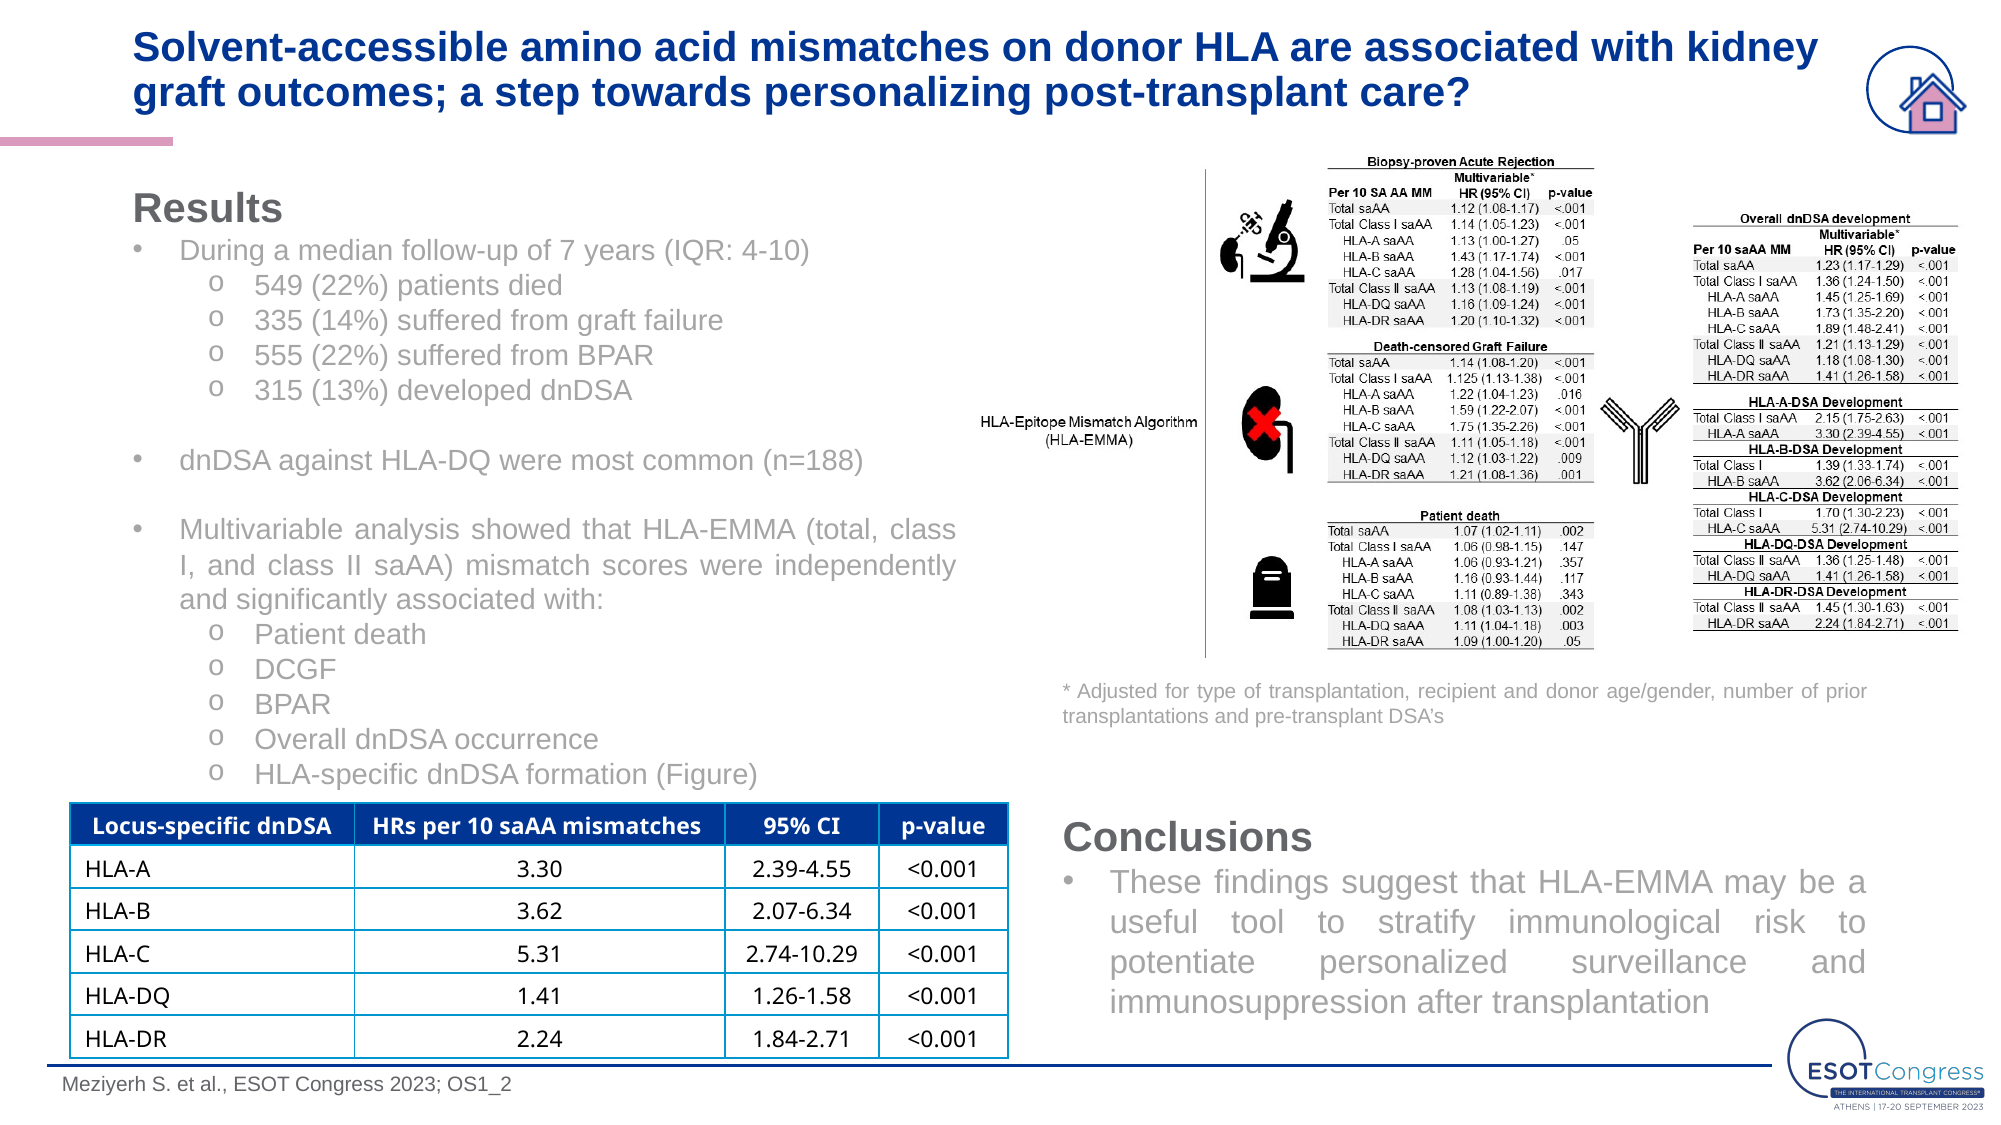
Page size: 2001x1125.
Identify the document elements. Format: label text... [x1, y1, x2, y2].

picture [1772, 996, 2000, 1125]
table_cell 2.24 [355, 1016, 724, 1057]
table_cell 1.26-1.58 [726, 974, 878, 1014]
table_cell 1.41 [355, 974, 724, 1014]
text_box * Adjusted for type of transplantation, recipient and donor age/gender, number of prior transplantations and pre-transplant DSA’s [1047, 670, 1883, 736]
table_header HRs per 10 saAA mismatches [355, 804, 724, 844]
picture [972, 147, 1983, 658]
table_cell HLA-A [71, 846, 354, 887]
table_cell HLA-B [71, 889, 354, 929]
table_cell <0.001 [880, 1016, 1007, 1057]
table_header Locus-specific dnDSA [71, 804, 354, 844]
text_box Conclusions These findings suggest that HLA-EMMA may be a useful tool to stratify immunological risk to potentiate personalized surveillance and immunosuppression after transplantation [1047, 802, 1883, 1028]
table_cell 5.31 [355, 931, 724, 972]
list Meziyerh S. et al., ESOT Congress 2023; OS1_2 [46, 1066, 1223, 1118]
table_header p-value [880, 804, 1007, 844]
table_cell <0.001 [880, 931, 1007, 972]
table_cell 3.62 [355, 889, 724, 929]
table_cell 1.84-2.71 [726, 1016, 878, 1057]
table_cell <0.001 [880, 974, 1007, 1014]
picture [1897, 68, 1969, 139]
table_header 95% CI [726, 804, 878, 844]
text_box Results During a median follow-up of 7 years (IQR: 4-10) 549 (22%) patients died 335 (14%) suffered from graft failure 555 (22%) suffered from BPAR 315 (13%) developed dnDSA dnDSA against HLA-DQ were most common (n=188) Multivariable analysis showed that HLA-EMMA (total, class I, and class II saAA) mismatch scores were independently and significantly associated with: Patient death DCGF BPAR Overall dnDSA occurrence HLA-specific dnDSA formation (Figure) [117, 173, 973, 798]
table_cell HLA-C [71, 931, 354, 972]
title Solvent-accessible amino acid mismatches on donor HLA are associated with kidney graft outcomes; a step towards personalizing post-transplant care? [117, 18, 1843, 122]
table_cell 2.07-6.34 [726, 889, 878, 929]
table_cell <0.001 [880, 846, 1007, 887]
table_cell 2.74-10.29 [726, 931, 878, 972]
table_cell 3.30 [355, 846, 724, 887]
table_cell HLA-DR [71, 1016, 354, 1057]
table_cell <0.001 [880, 889, 1007, 929]
table_cell 2.39-4.55 [726, 846, 878, 887]
table_cell HLA-DQ [71, 974, 354, 1014]
